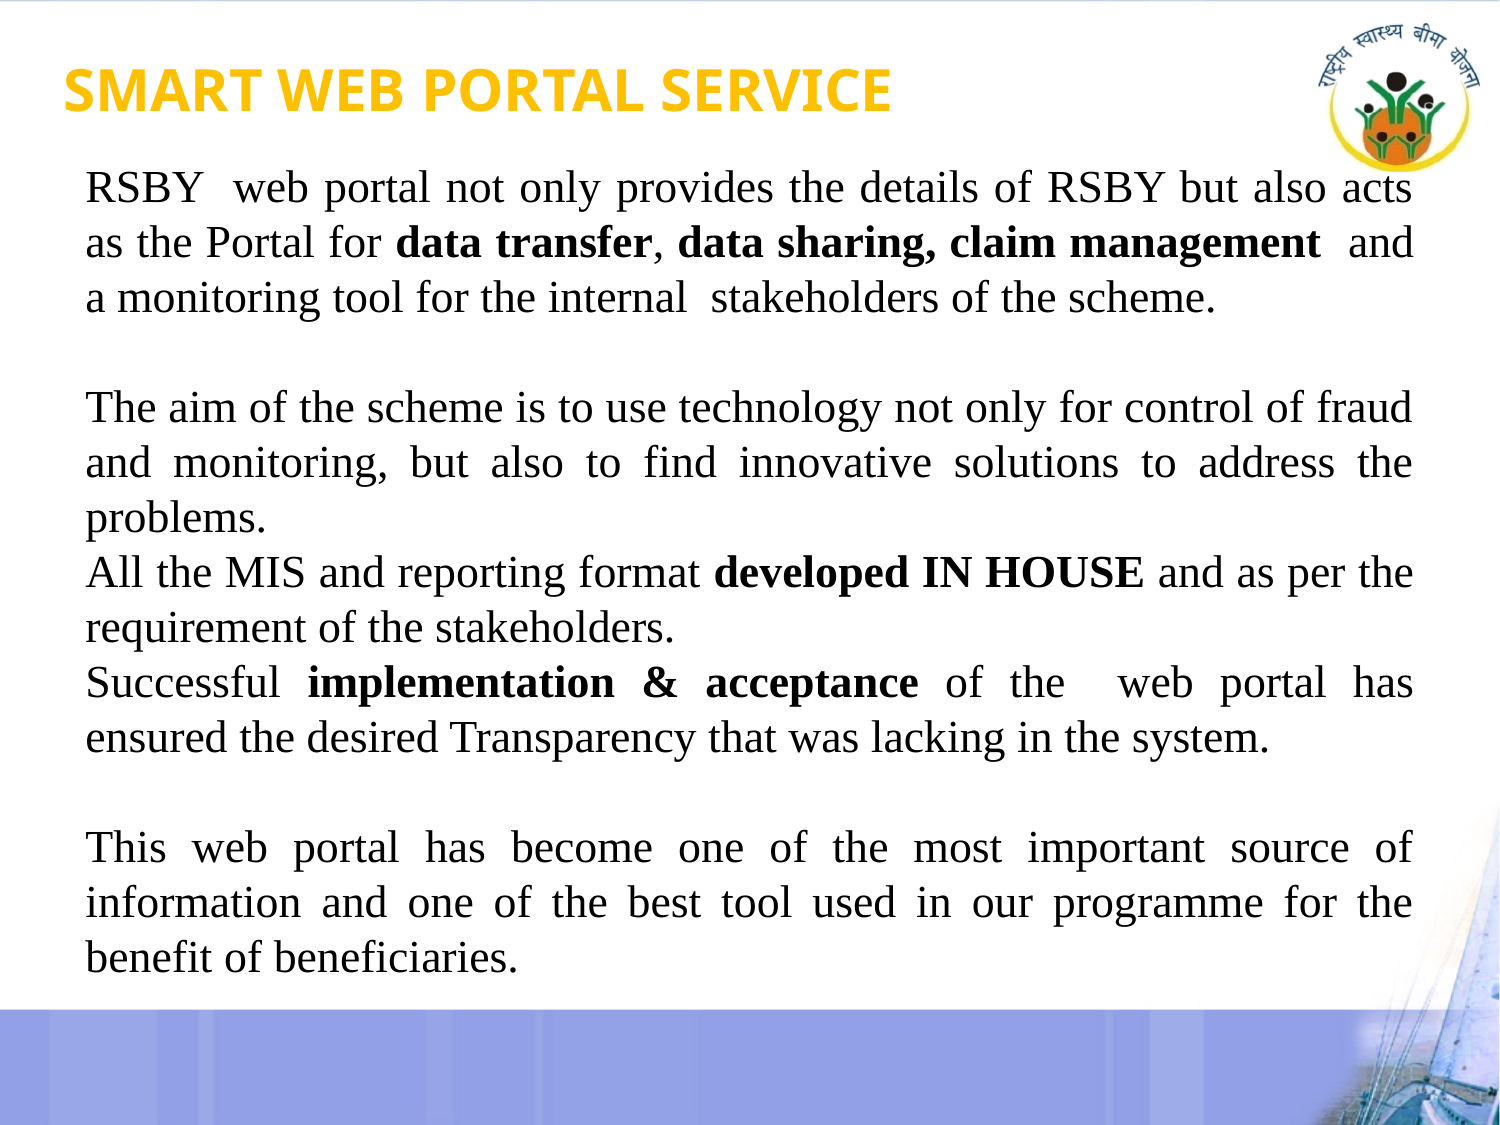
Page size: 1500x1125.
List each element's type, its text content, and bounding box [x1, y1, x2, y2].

picture [0, 0, 1500, 1125]
text_box RSBY web portal not only provides the details of RSBY but also acts as the Portal for data transfer, data sharing, claim management and a monitoring tool for the internal stakeholders of the scheme. The aim of the scheme is to use technology not only for control of fraud and monitoring, but also to find innovative solutions to address the problems. All the MIS and reporting format developed IN HOUSE and as per the requirement of the stakeholders. Successful implementation & acceptance of the web portal has ensured the desired Transparency that was lacking in the system. This web portal has become one of the most important source of information and one of the best tool used in our programme for the benefit of beneficiaries. [70, 149, 1430, 1039]
text_box SMART WEB PORTAL SERVICE [48, 45, 1274, 131]
